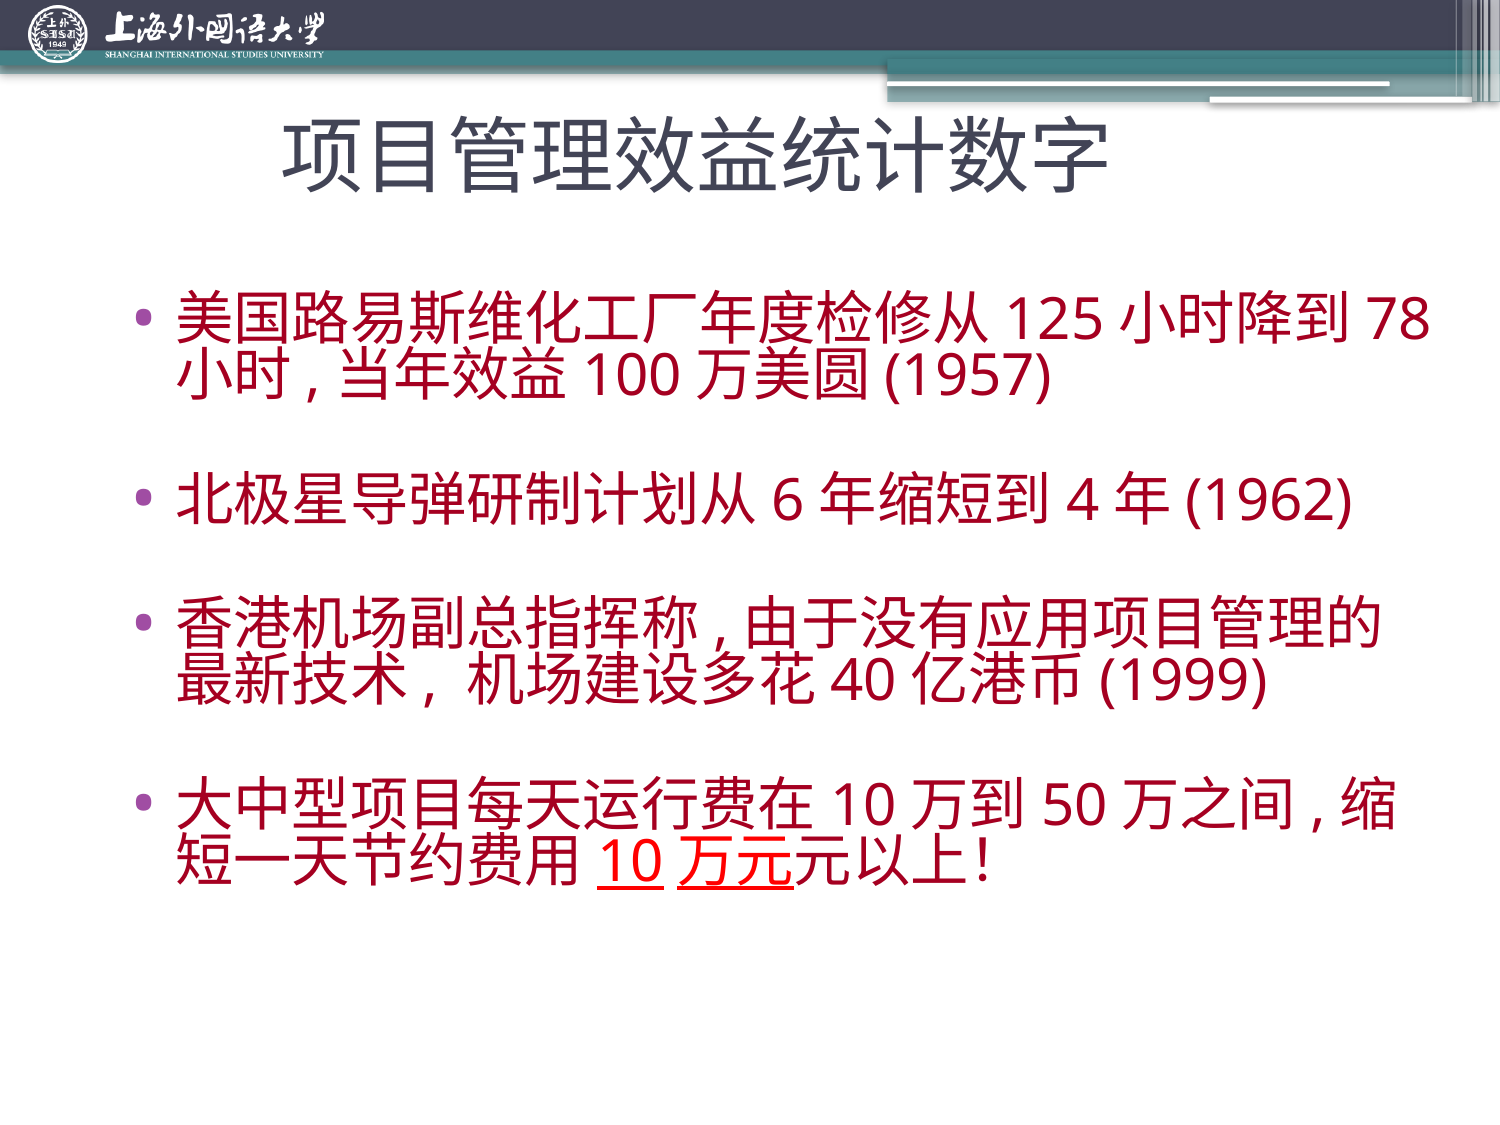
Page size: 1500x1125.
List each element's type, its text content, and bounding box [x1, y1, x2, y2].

list 美国路易斯维化工厂年度检修从125小时降到78小时,当年效益100万美圆(1957) 北极星导弹研制计划从6年缩短到4年(1962) 香港机场副总指挥称,由于没有应用项目管理的最新技术, 机场建设多花40亿港币(1999) 大中型项目每天运行费在10万到50万之间,缩短一天节约费用10万元元以上！ [100, 287, 1450, 963]
title 项目管理效益统计数字 [265, 90, 1454, 216]
picture [28, 5, 331, 63]
